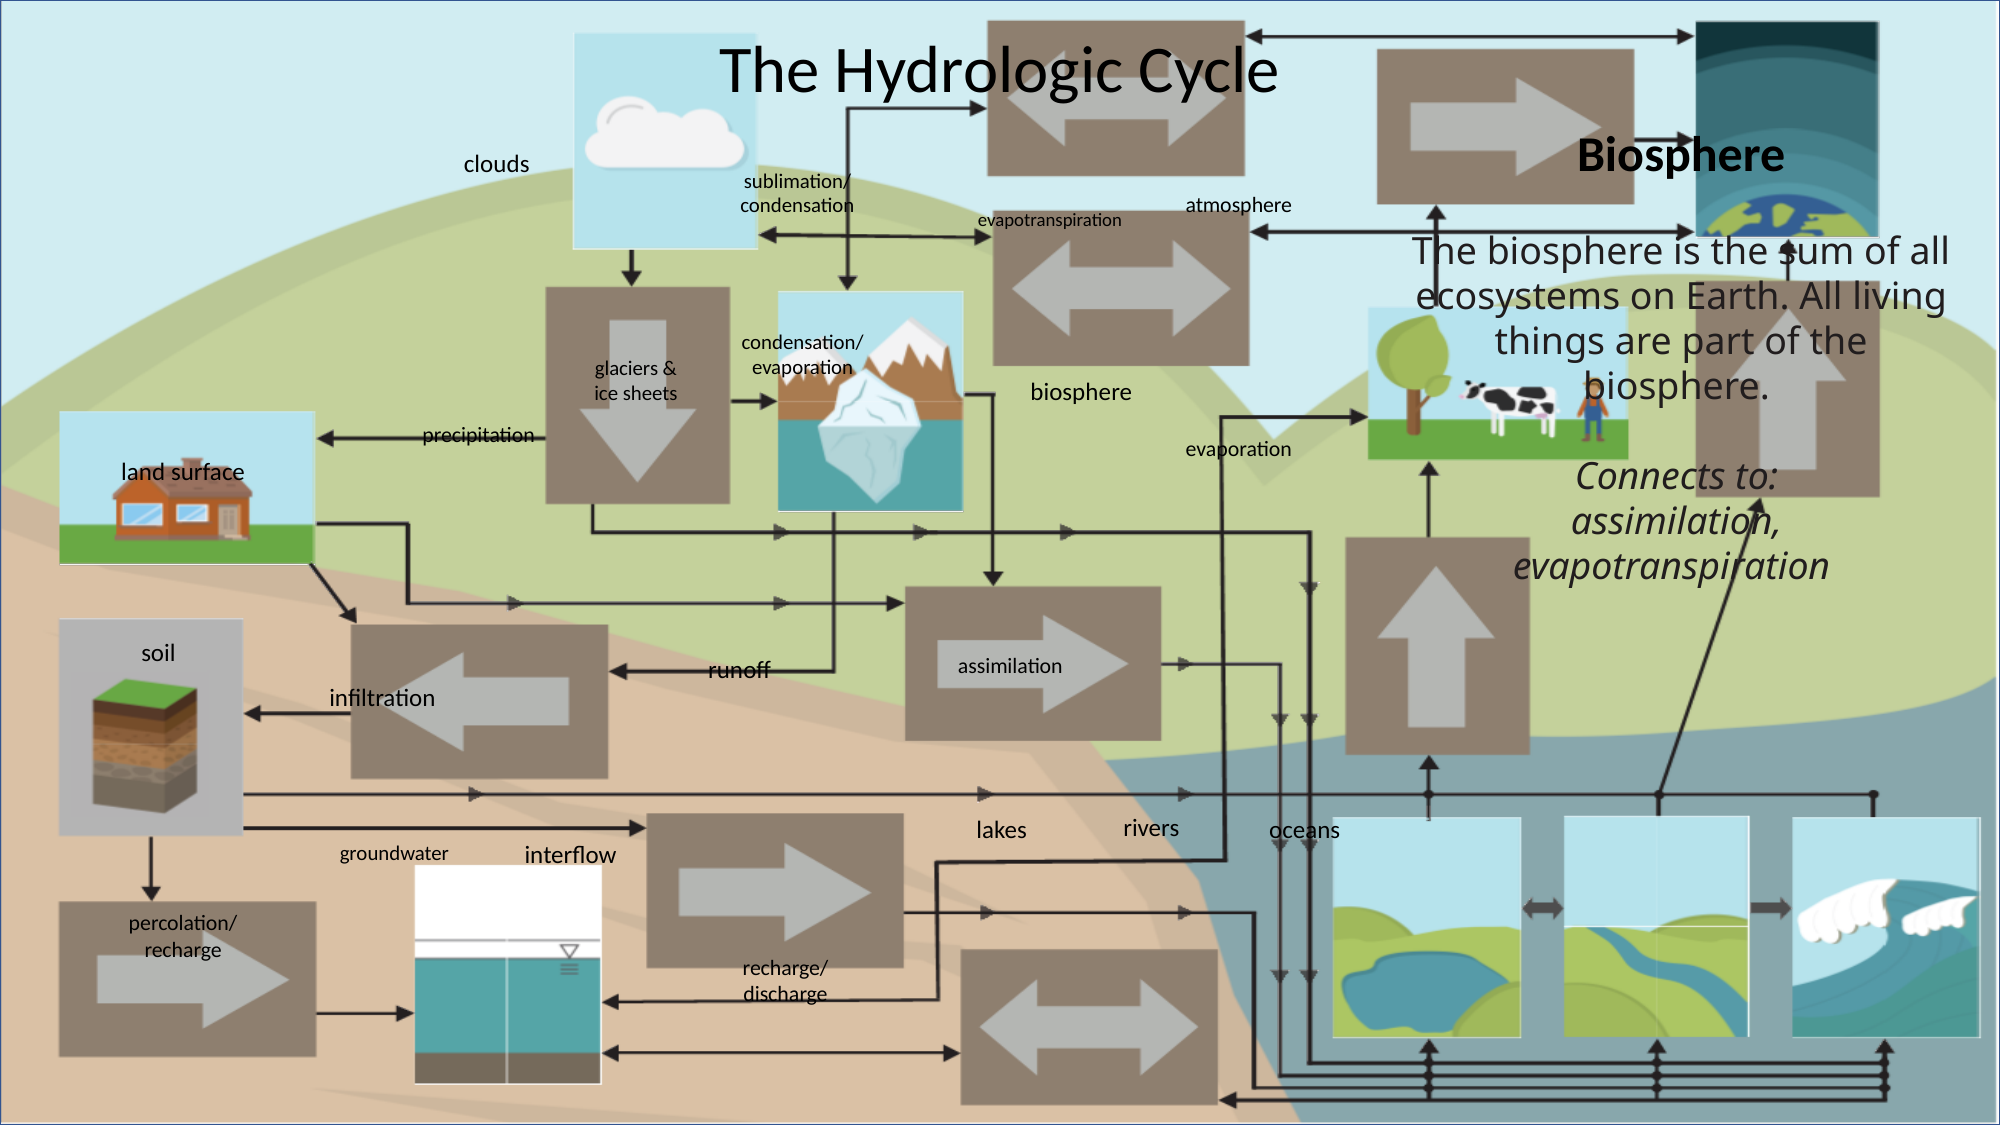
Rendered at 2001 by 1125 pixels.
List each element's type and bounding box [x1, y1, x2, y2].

text_box [0, 0, 2000, 1125]
text_box [98, 128, 1375, 1039]
